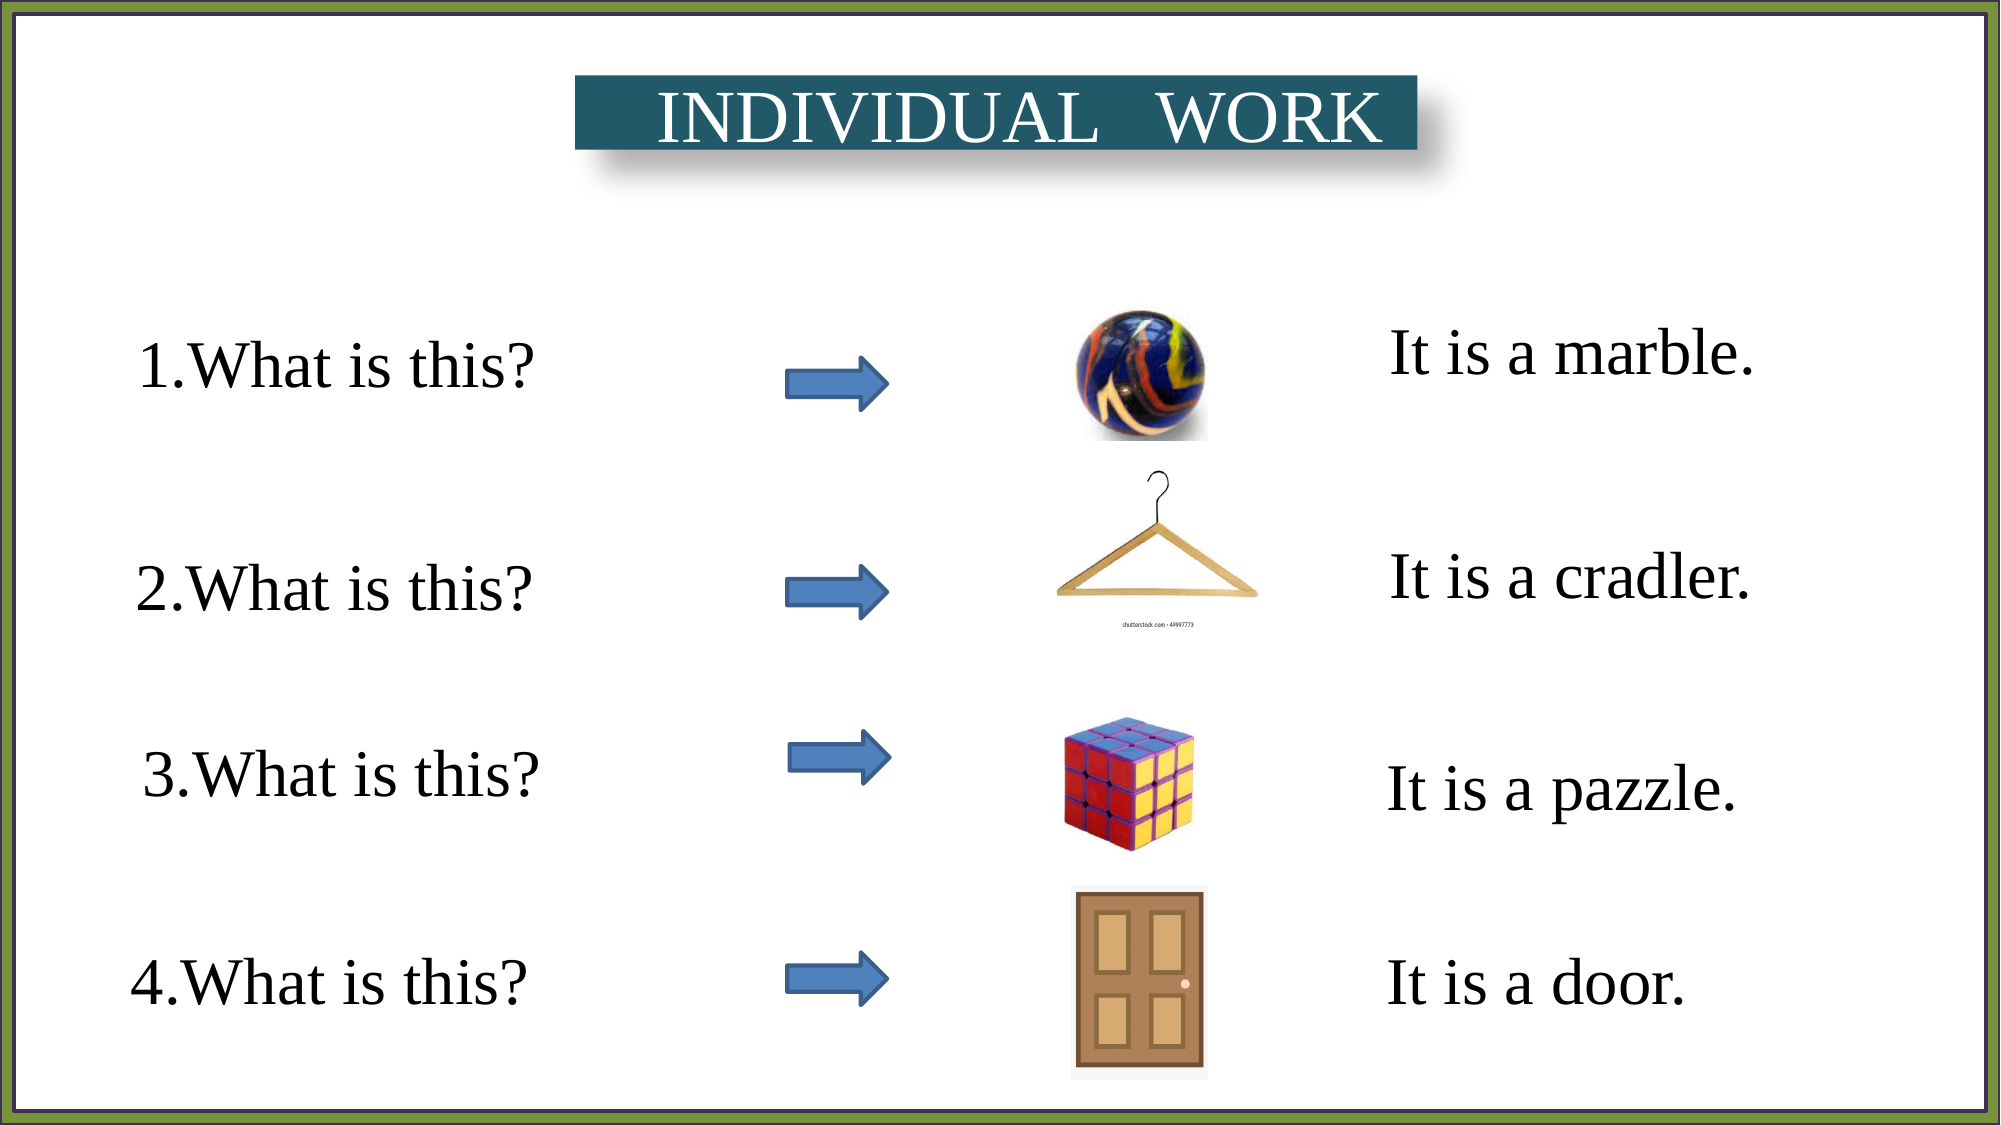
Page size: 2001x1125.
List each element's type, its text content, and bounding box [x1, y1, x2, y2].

text_box 2.What is this? [120, 536, 688, 632]
picture [1040, 459, 1276, 631]
text_box INDIVIDUAL WORK [573, 73, 1419, 152]
text_box It is a pazzle. [1371, 736, 1863, 831]
text_box 4.What is this? [116, 930, 750, 1026]
picture [1070, 303, 1209, 441]
text_box [785, 950, 890, 1007]
text_box It is a door. [1371, 930, 1863, 1026]
text_box [785, 563, 890, 621]
text_box [785, 355, 890, 413]
text_box 1.What is this? [122, 313, 735, 408]
text_box 3.What is this? [127, 722, 712, 818]
text_box It is a cradler. [1374, 524, 1866, 620]
text_box [0, 0, 2000, 1125]
text_box It is a marble. [1374, 300, 1866, 396]
text_box [787, 729, 892, 786]
picture [1042, 700, 1209, 867]
picture [1070, 885, 1209, 1080]
